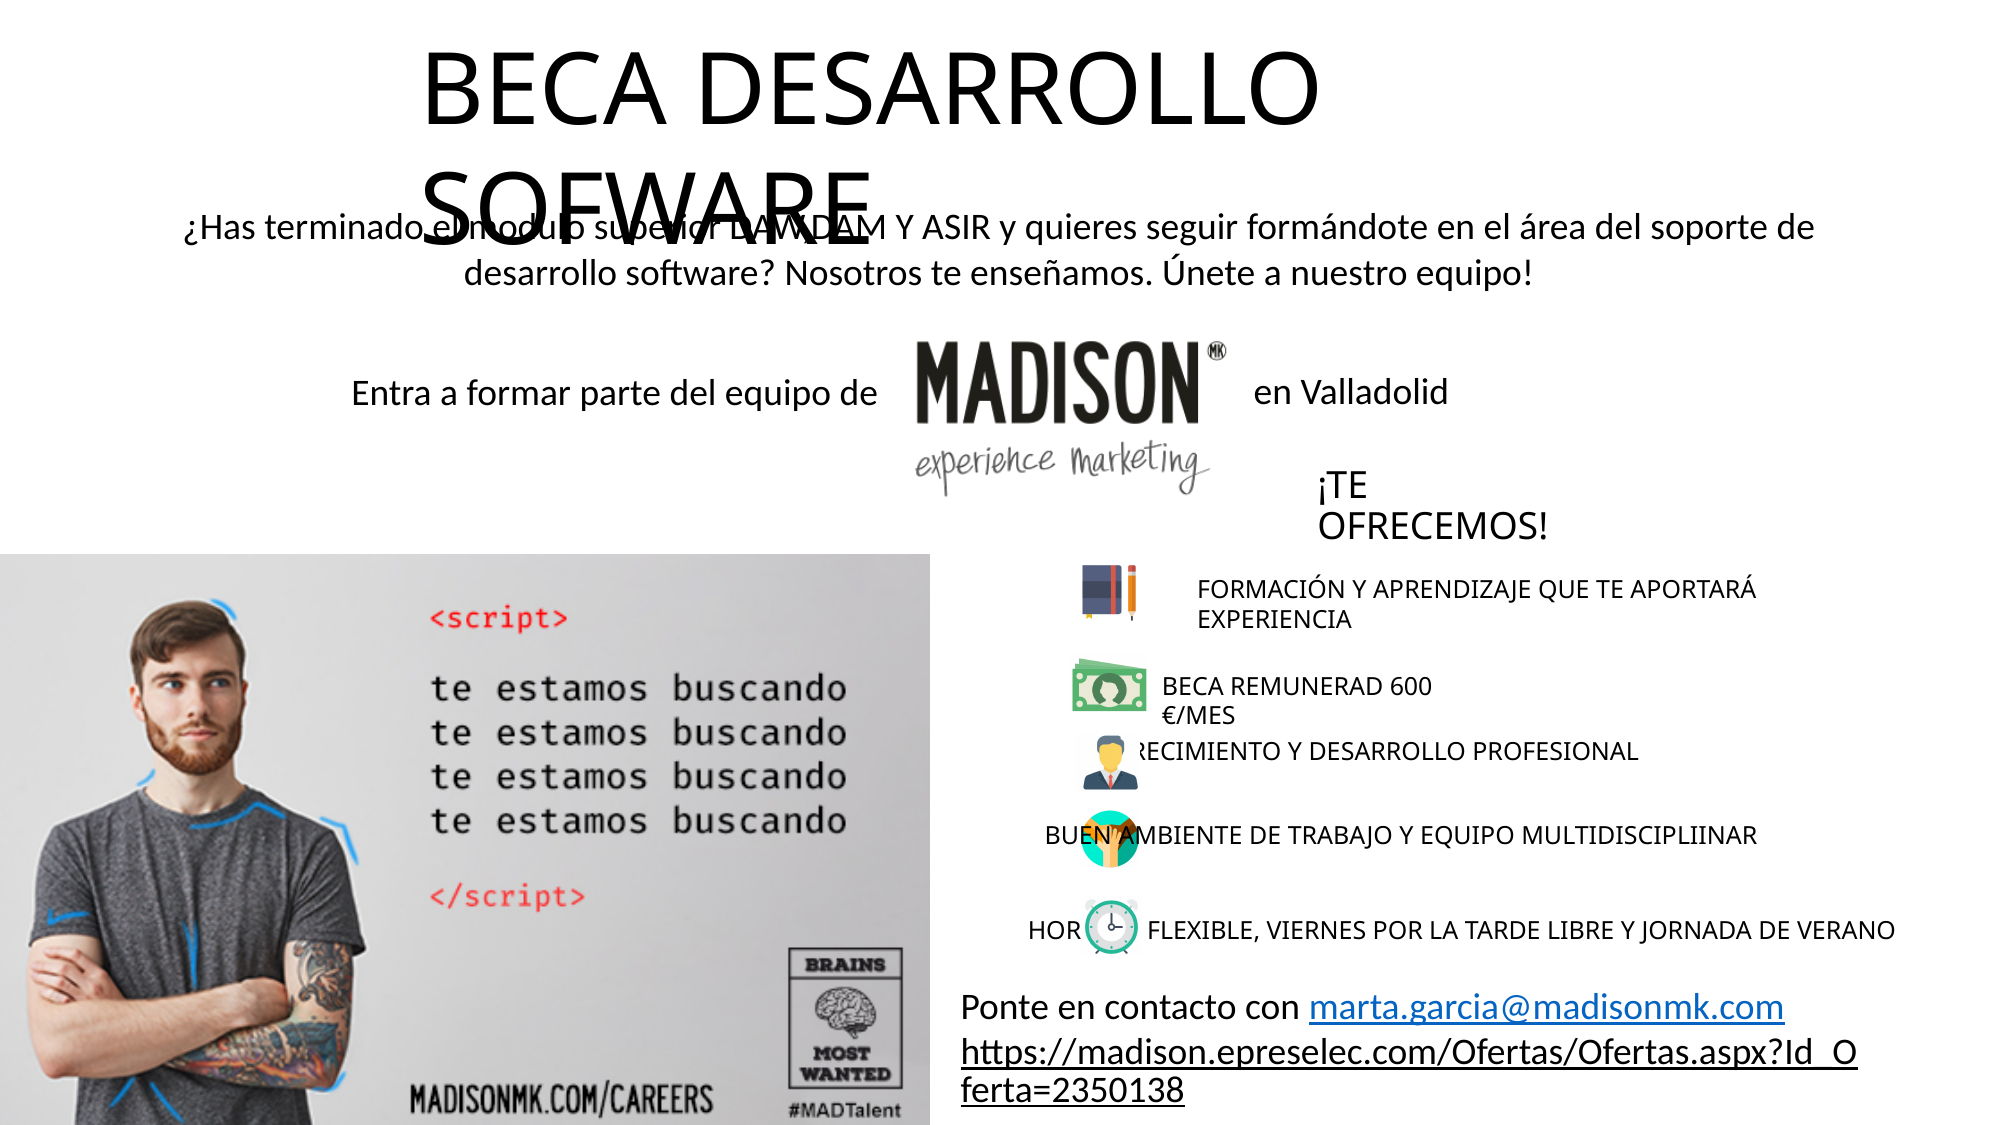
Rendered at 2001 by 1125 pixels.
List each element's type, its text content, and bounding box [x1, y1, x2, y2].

text_box BECA DESARROLLO SOFWARE [404, 16, 1758, 272]
text_box HORARIO FLEXIBLE, VIERNES POR LA TARDE LIBRE Y JORNADA DE VERANO [1013, 907, 1081, 952]
picture [1081, 896, 1142, 956]
text_box BUEN AMBIENTE DE TRABAJO Y EQUIPO MULTIDISCIPLIINAR [1141, 812, 1774, 858]
text_box Ponte en contacto con marta.garcia@madisonmk.com https://madison.epreselec.com/Ofertas/Ofertas.aspx?Id_Oferta=2350138 [945, 974, 1876, 1125]
text_box HORARIO FLEXIBLE, VIERNES POR LA TARDE LIBRE Y JORNADA DE VERANO [1142, 907, 1913, 952]
text_box CRECIMIENTO Y DESARROLLO PROFESIONAL [1100, 727, 1655, 773]
picture [1079, 562, 1137, 622]
text_box ¿Has terminado el modulo superior DAW,DAM Y ASIR y quieres seguir formándote en el área del soporte de desarrollo software? Nosotros te enseñamos. Únete a nuestro equipo! [166, 195, 1834, 300]
picture [1074, 732, 1140, 792]
text_box ¡TE OFRECEMOS! [1302, 456, 1609, 555]
text_box en Valladolid [1236, 359, 1609, 420]
picture [0, 554, 930, 1125]
picture [1070, 654, 1148, 714]
picture [885, 286, 1236, 530]
text_box BECA REMUNERAD 600 €/MES [1147, 662, 1469, 727]
picture [1079, 809, 1141, 869]
text_box Entra a formar parte del equipo de [309, 360, 885, 421]
text_box BUEN AMBIENTE DE TRABAJO Y EQUIPO MULTIDISCIPLIINAR [1029, 812, 1079, 858]
text_box FORMACIÓN Y APRENDIZAJE QUE TE APORTARÁ EXPERIENCIA [1182, 565, 1853, 641]
